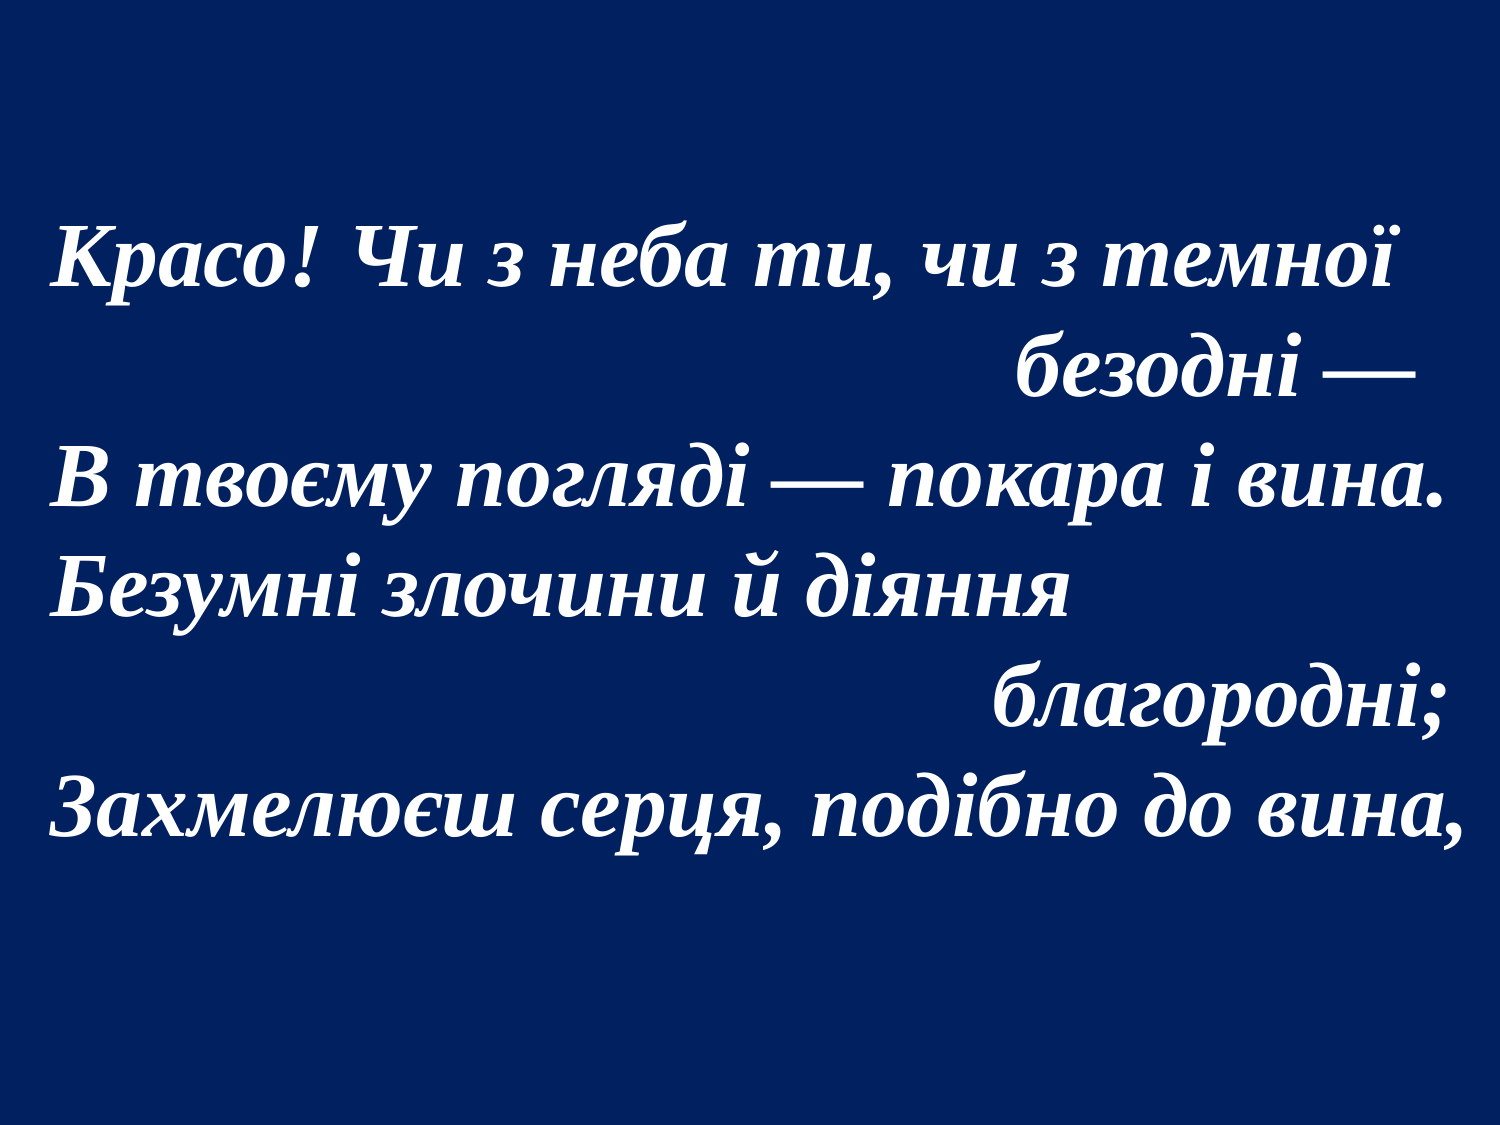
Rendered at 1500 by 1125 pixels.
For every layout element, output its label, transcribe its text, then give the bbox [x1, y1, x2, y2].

text_box Красо! Чи з неба ти, чи з темної безодні — В твоєму погляді — покара і вина. Безумні злочини й діяння благородні; Захмелюєш серця, подібно до вина, [35, 187, 1500, 862]
